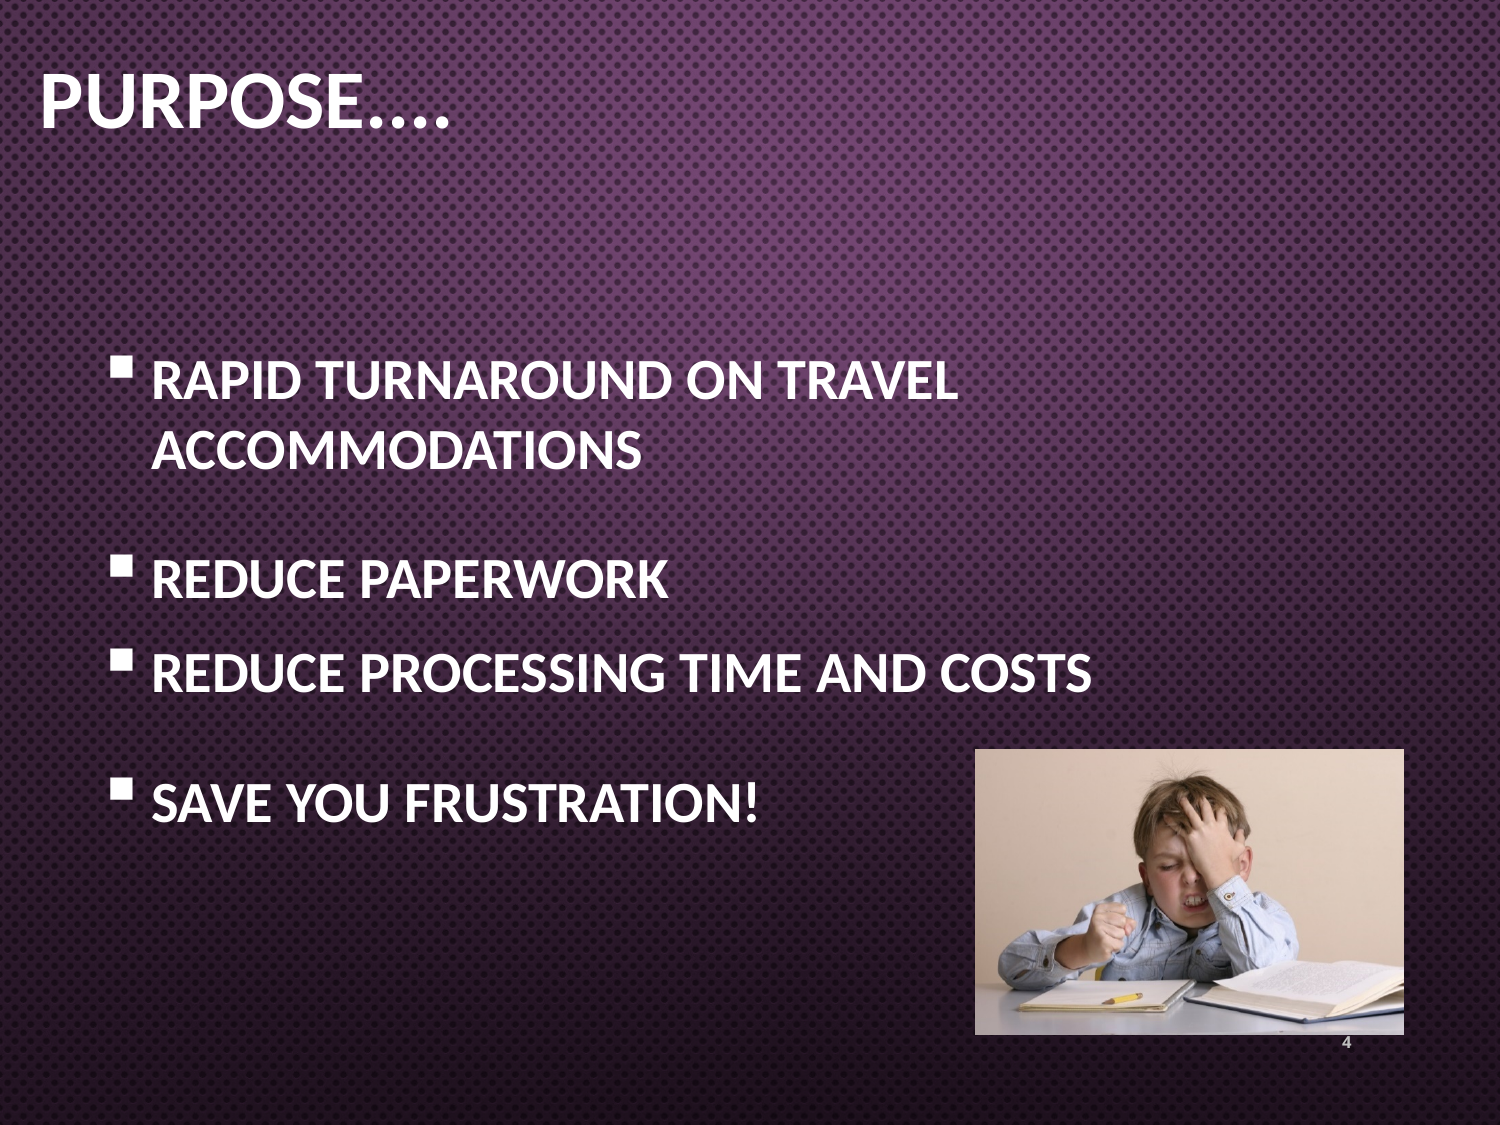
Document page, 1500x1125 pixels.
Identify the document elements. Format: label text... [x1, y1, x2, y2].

list Rapid turnaround on Travel Accommodations Reduce paperwork Reduce processing time and costs Save you frustration! [89, 275, 1165, 988]
picture [974, 749, 1404, 1035]
title PURPOSE.... [24, 37, 1258, 253]
slide_number 4 [1298, 1035, 1367, 1074]
